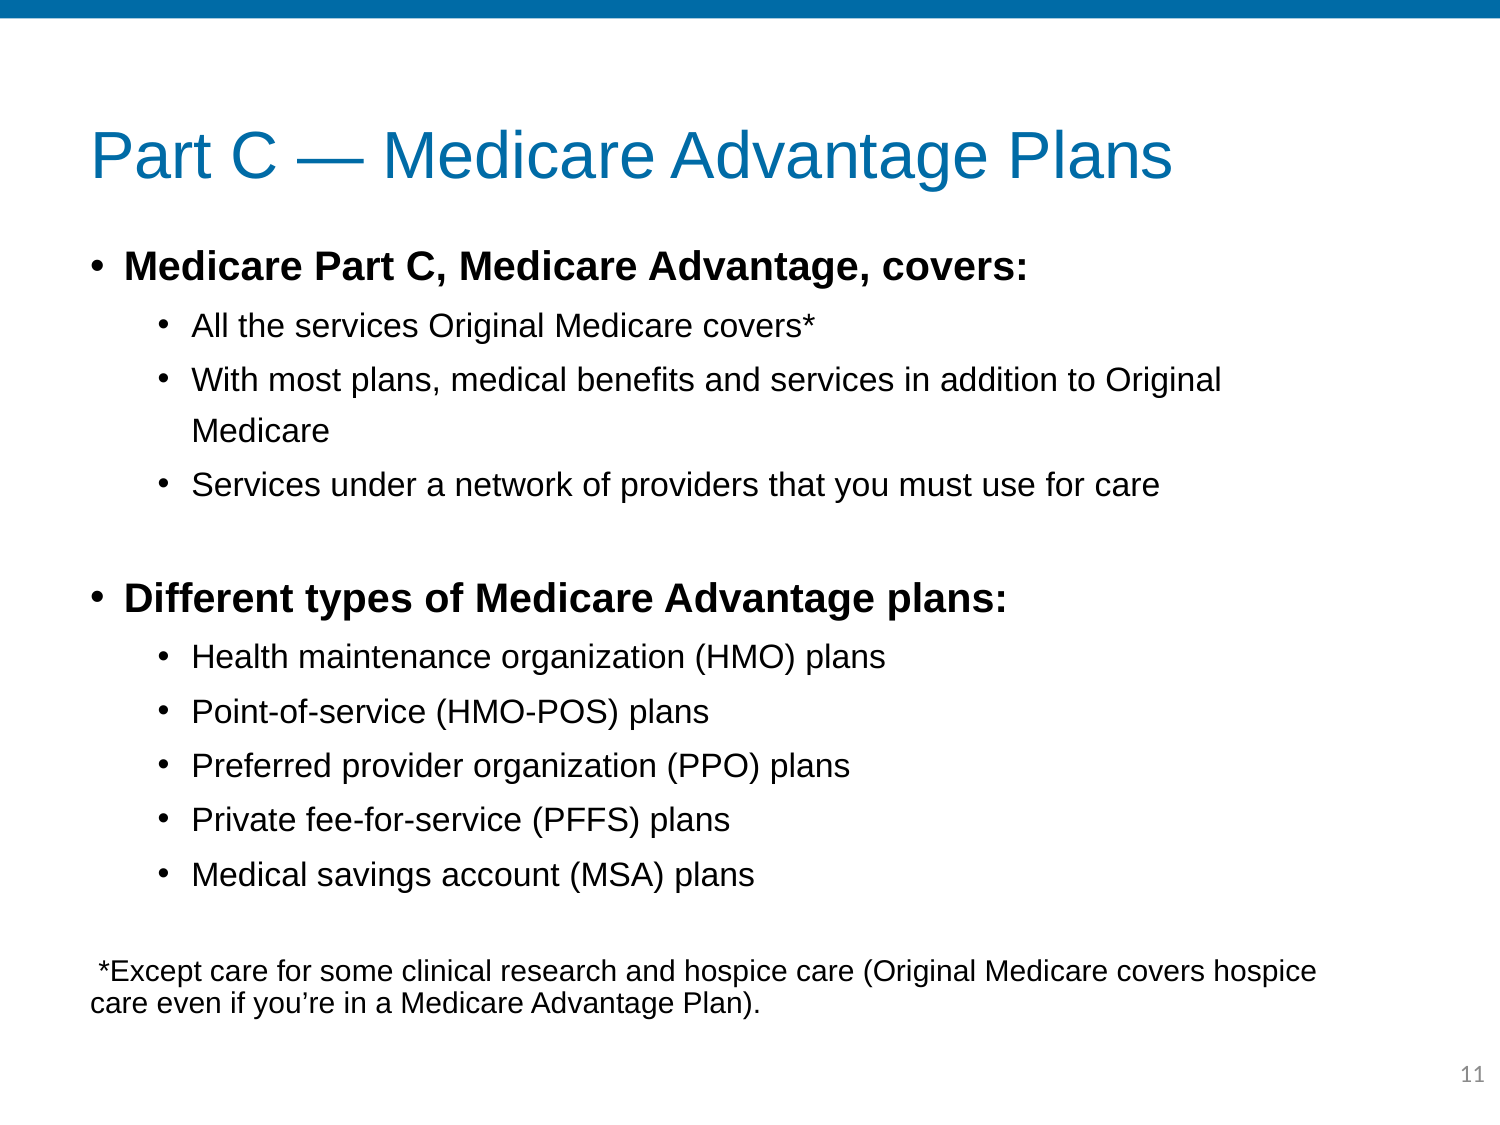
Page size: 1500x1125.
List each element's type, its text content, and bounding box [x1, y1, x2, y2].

list Medicare Part C, Medicare Advantage, covers: All the services Original Medicare covers* With most plans, medical benefits and services in addition to Original Medicare Services under a network of providers that you must use for care Different types of Medicare Advantage plans: Health maintenance organization (HMO) plans Point-of-service (HMO-POS) plans Preferred provider organization (PPO) plans Private fee-for-service (PFFS) plans Medical savings account (MSA) plans *Except care for some clinical research and hospice care (Original Medicare covers hospice care even if you’re in a Medicare Advantage Plan). [75, 237, 1378, 1033]
title Part C — Medicare Advantage Plans [75, 109, 1425, 204]
slide_number 11 [1162, 1042, 1500, 1103]
